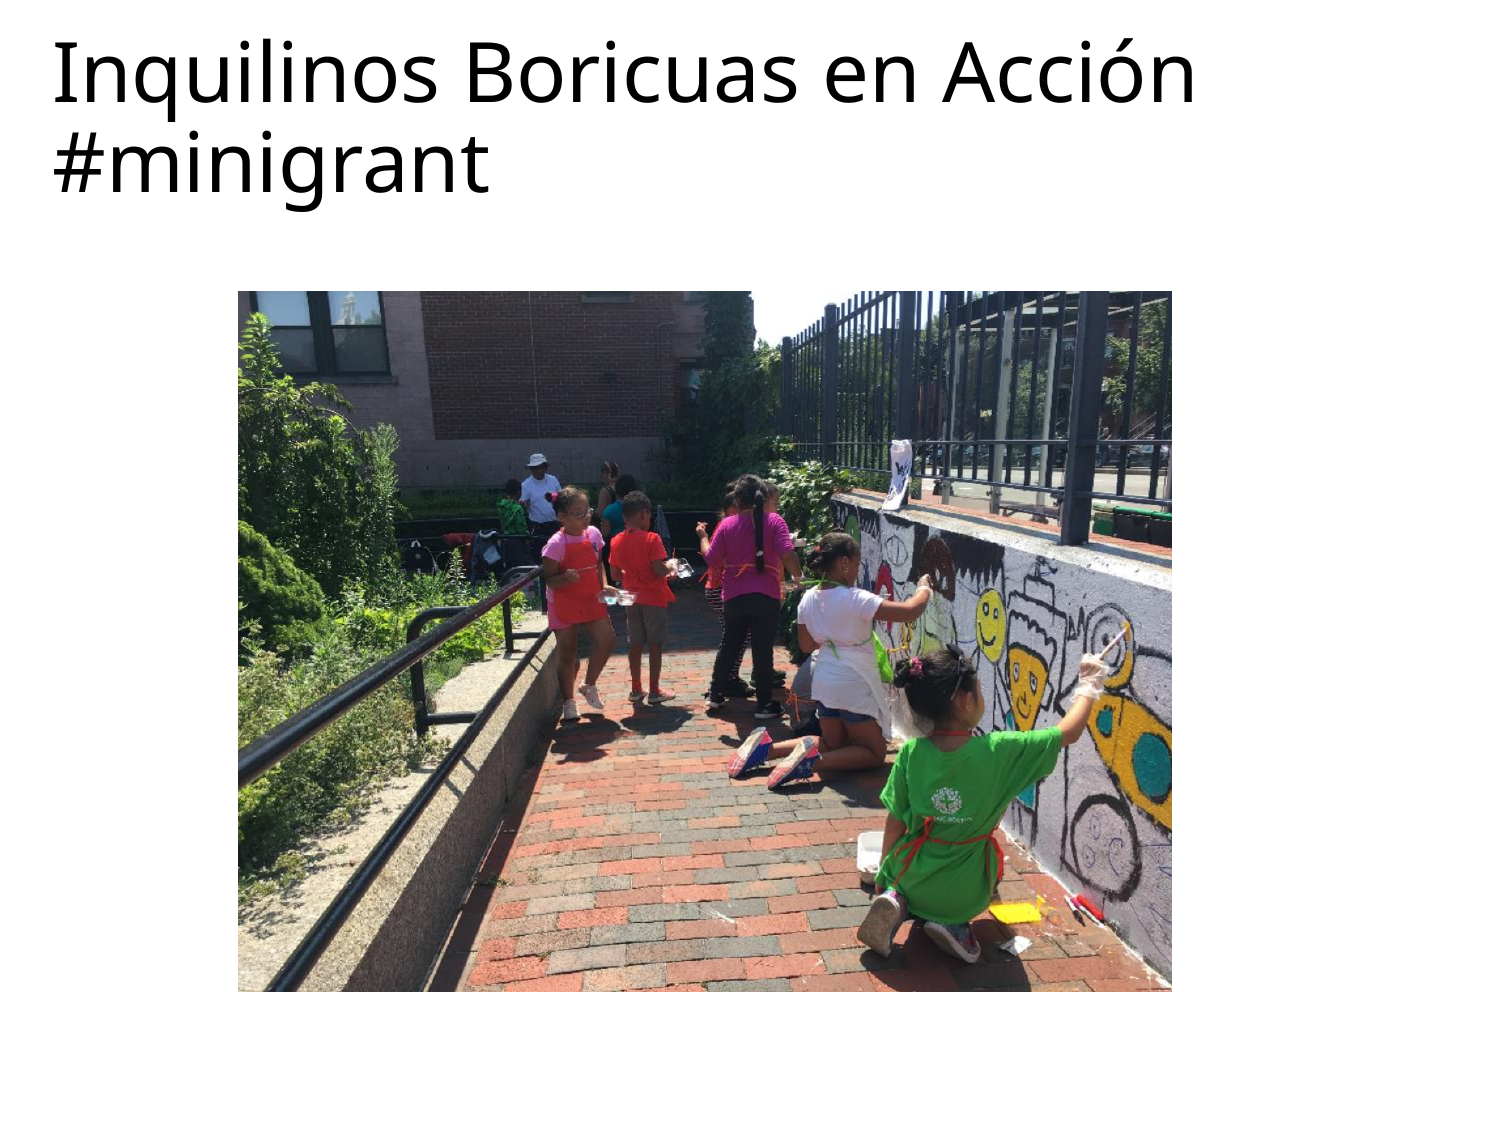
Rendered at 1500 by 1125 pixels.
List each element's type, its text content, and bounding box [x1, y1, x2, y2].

picture [237, 290, 1172, 992]
title Inquilinos Boricuas en Acción #minigrant [37, 11, 1482, 230]
